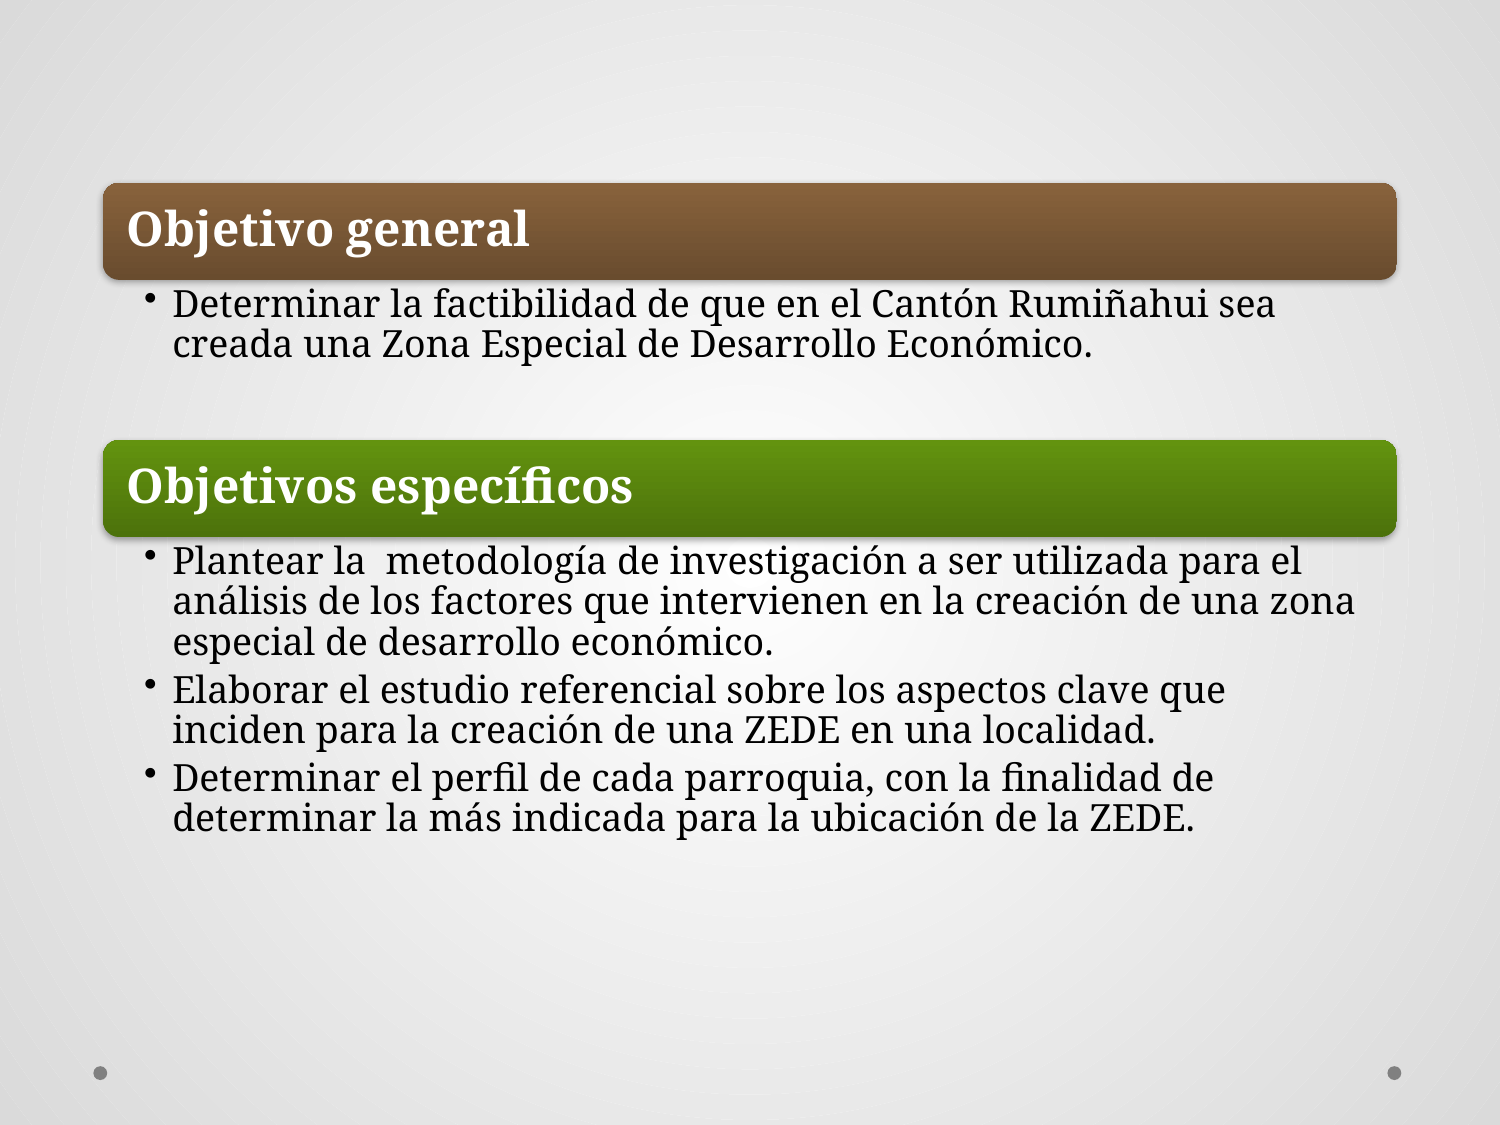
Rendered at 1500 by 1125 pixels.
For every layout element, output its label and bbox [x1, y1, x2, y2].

list [102, 170, 1398, 901]
